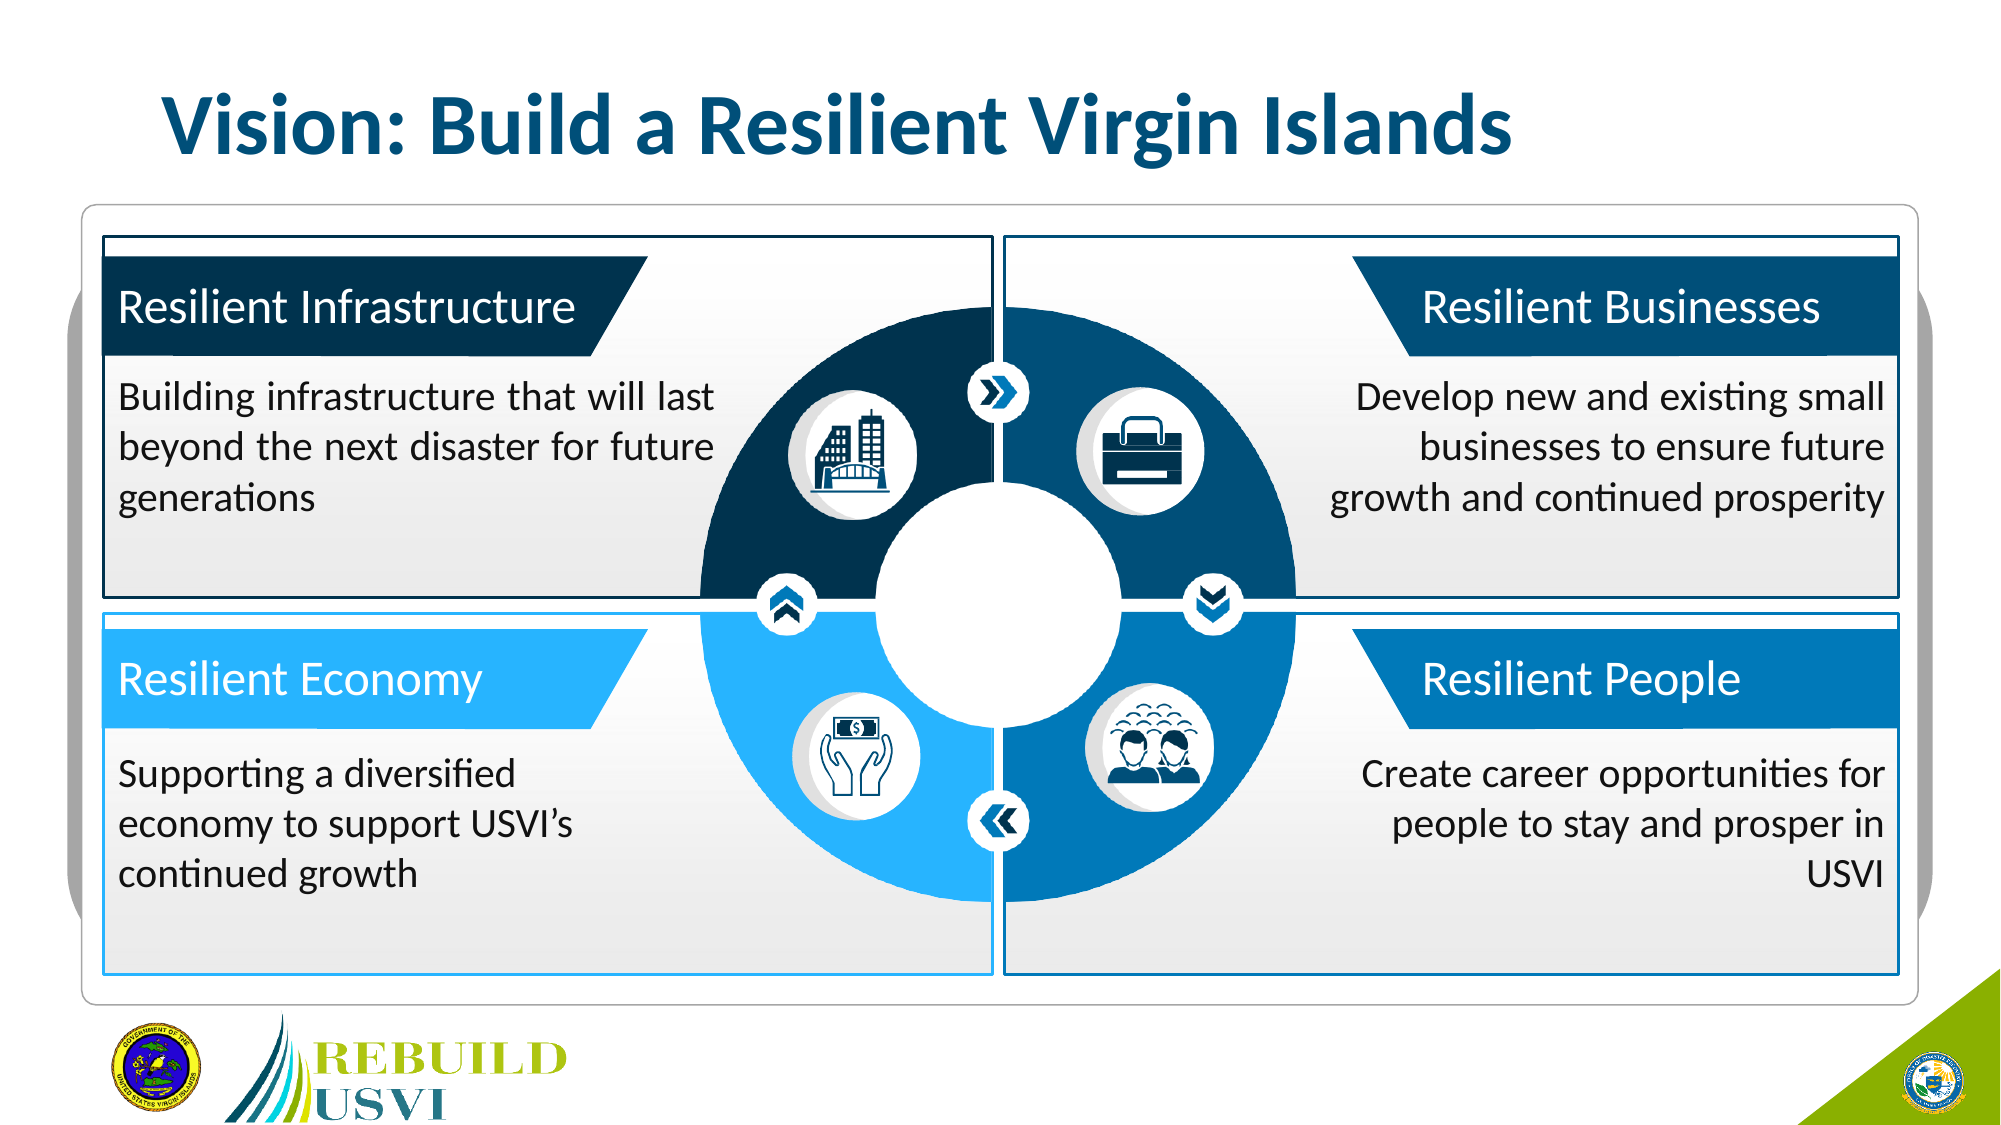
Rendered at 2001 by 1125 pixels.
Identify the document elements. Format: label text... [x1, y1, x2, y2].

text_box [66, 203, 1933, 1006]
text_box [788, 386, 1214, 821]
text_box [1002, 611, 1901, 977]
title Vision: Build a Resilient Virgin Islands [159, 64, 1919, 201]
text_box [1002, 235, 1901, 600]
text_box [101, 307, 1296, 902]
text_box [101, 910, 995, 977]
picture [111, 1010, 574, 1125]
picture [1898, 1049, 1968, 1116]
